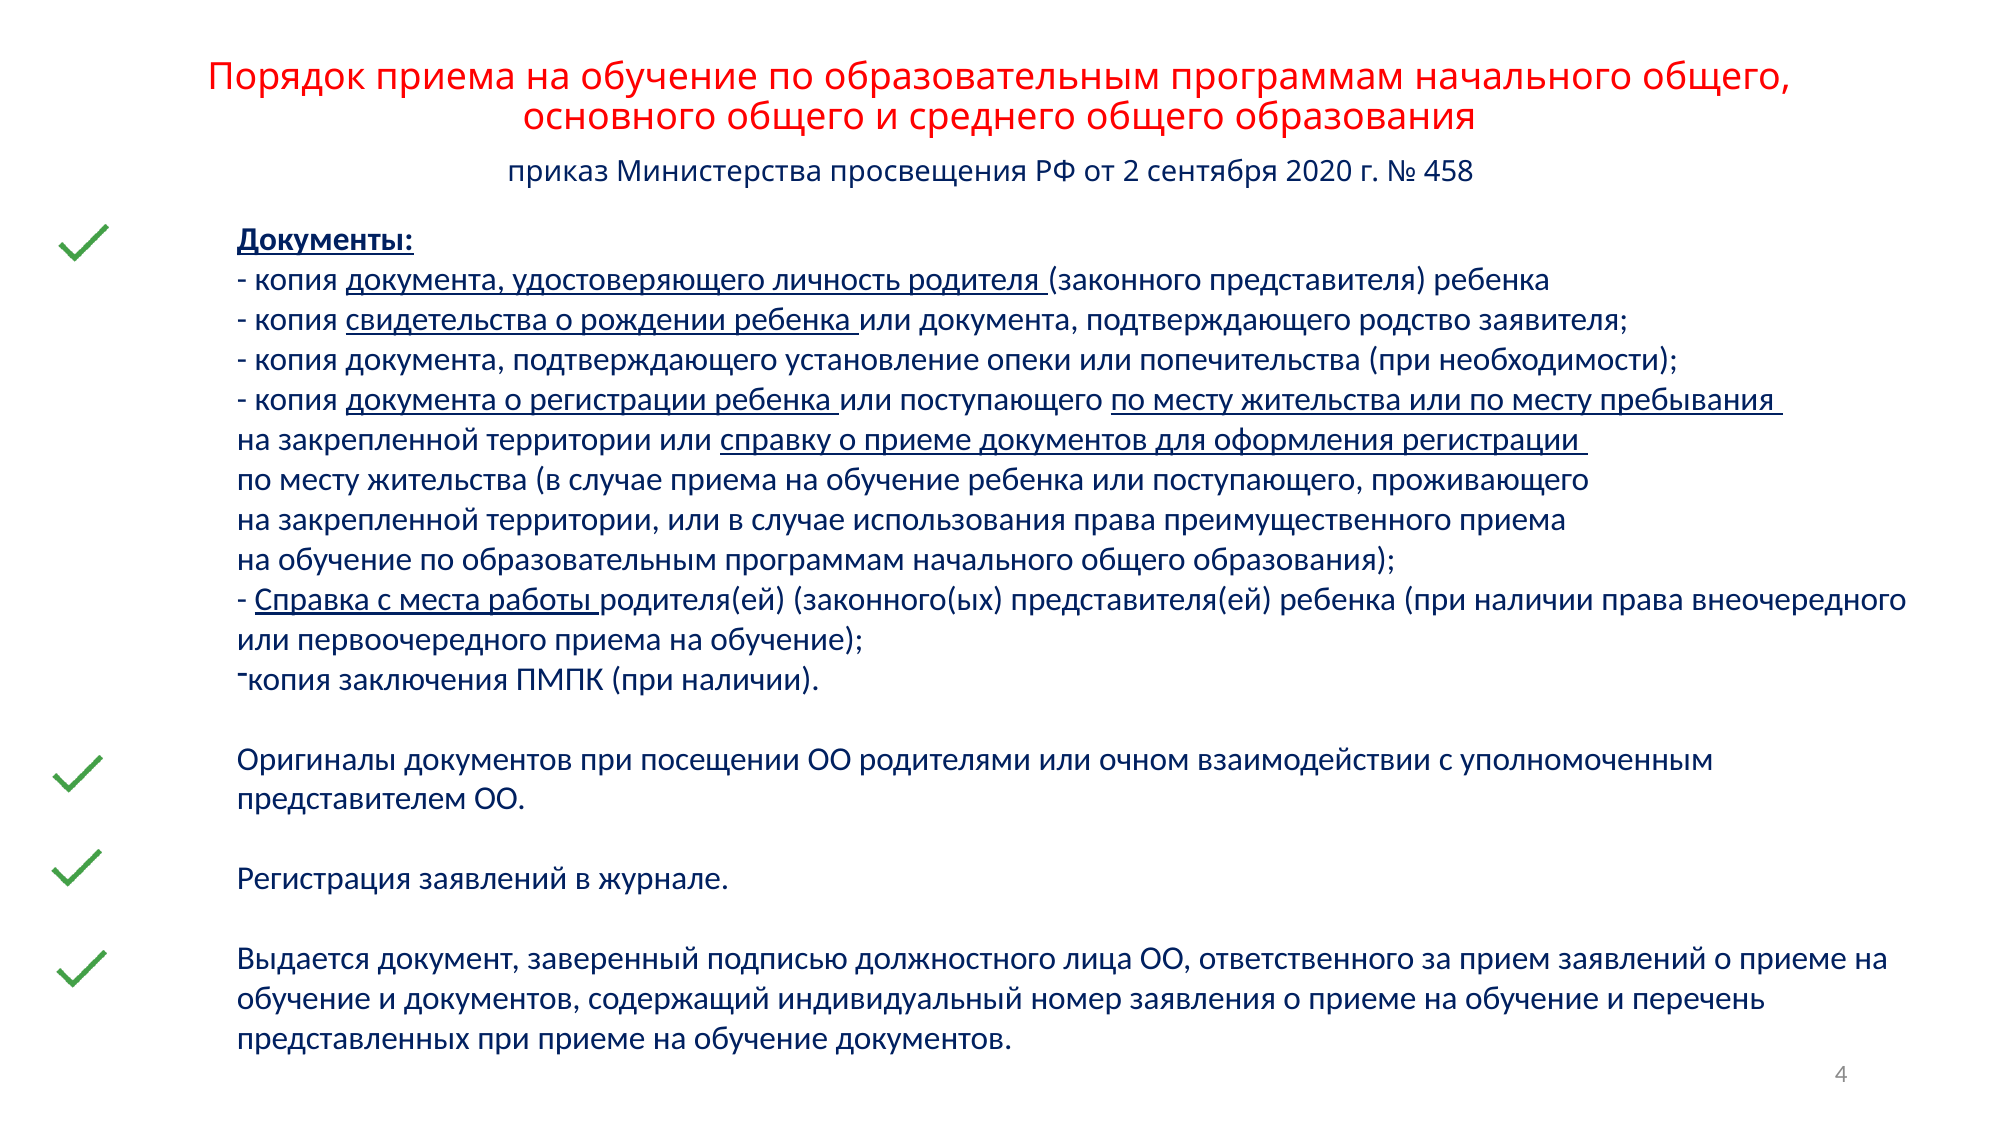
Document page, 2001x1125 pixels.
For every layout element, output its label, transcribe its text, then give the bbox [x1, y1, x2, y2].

picture [48, 744, 107, 803]
picture [46, 838, 106, 897]
picture [52, 939, 111, 998]
picture [54, 213, 113, 272]
title Порядок приема на обучение по образовательным программам начального общего, основного общего и среднего общего образования [137, 0, 1863, 195]
text_box Документы: - копия документа, удостоверяющего личность родителя (законного представителя) ребенка - копия свидетельства о рождении ребенка или документа, подтверждающего родство заявителя; - копия документа, подтверждающего установление опеки или попечительства (при необходимости); - копия документа о регистрации ребенка или поступающего по месту жительства или по месту пребывания на закрепленной территории или справку о приеме документов для оформления регистрации по месту жительства (в случае приема на обучение ребенка или поступающего, проживающего на закрепленной территории, или в случае использования права преимущественного приема на обучение по образовательным программам начального общего образования); - Справка с места работы родителя(ей) (законного(ых) представителя(ей) ребенка (при наличии права внеочередного или первоочередного приема на обучение); копия заключения ПМПК (при наличии). Оригиналы документов при посещении ОО родителями или очном взаимодействии с уполномоченным представителем ОО. Регистрация заявлений в журнале. Выдается документ, заверенный подписью должностного лица ОО, ответственного за прием заявлений о приеме на обучение и документов, содержащий индивидуальный номер заявления о приеме на обучение и перечень представленных при приеме на обучение документов. [222, 210, 1939, 1125]
text_box приказ Министерства просвещения РФ от 2 сентября 2020 г. № 458 [492, 145, 1498, 196]
